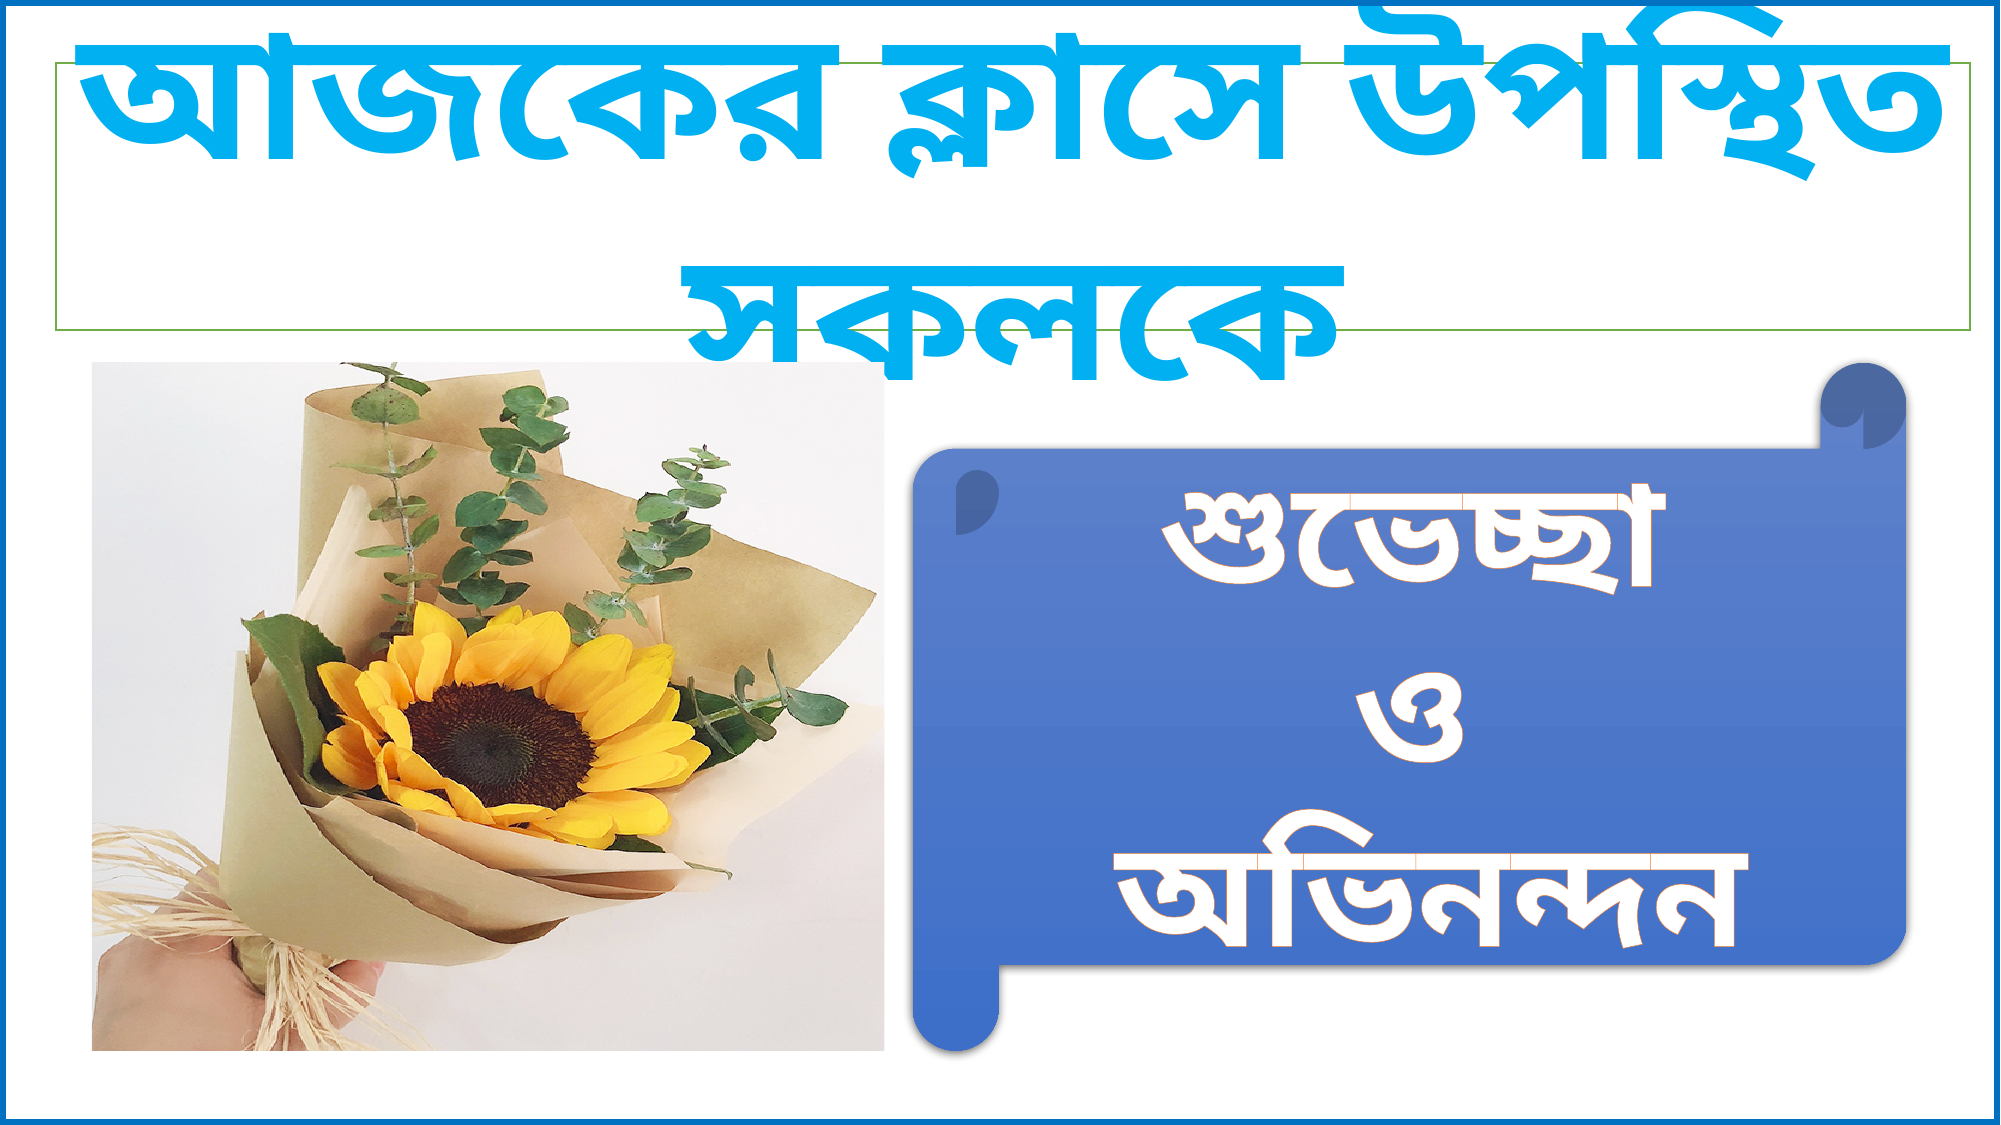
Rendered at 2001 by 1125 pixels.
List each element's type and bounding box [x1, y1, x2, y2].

picture [91, 362, 885, 1051]
text_box [0, 0, 2000, 1125]
